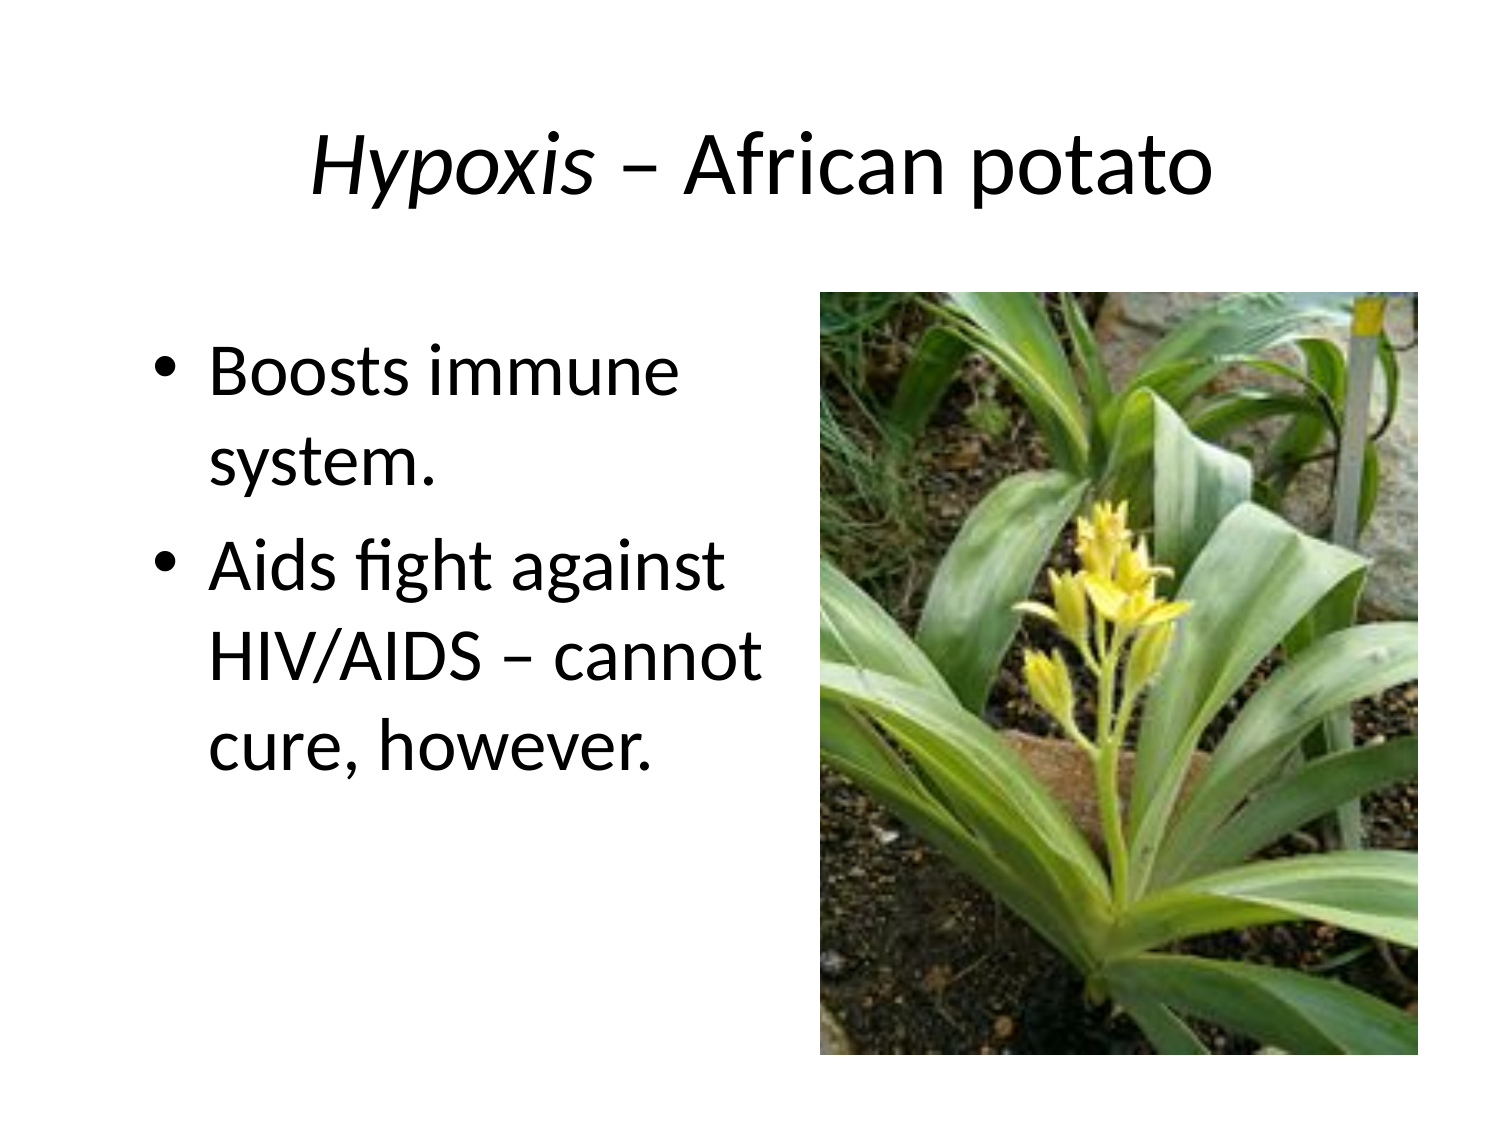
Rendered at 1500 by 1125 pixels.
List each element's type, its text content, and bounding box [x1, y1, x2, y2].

title Hypoxis – African potato [75, 40, 1451, 275]
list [820, 292, 1419, 1055]
list Boosts immune system. Aids fight against HIV/AIDS – cannot cure, however. [137, 312, 782, 1000]
